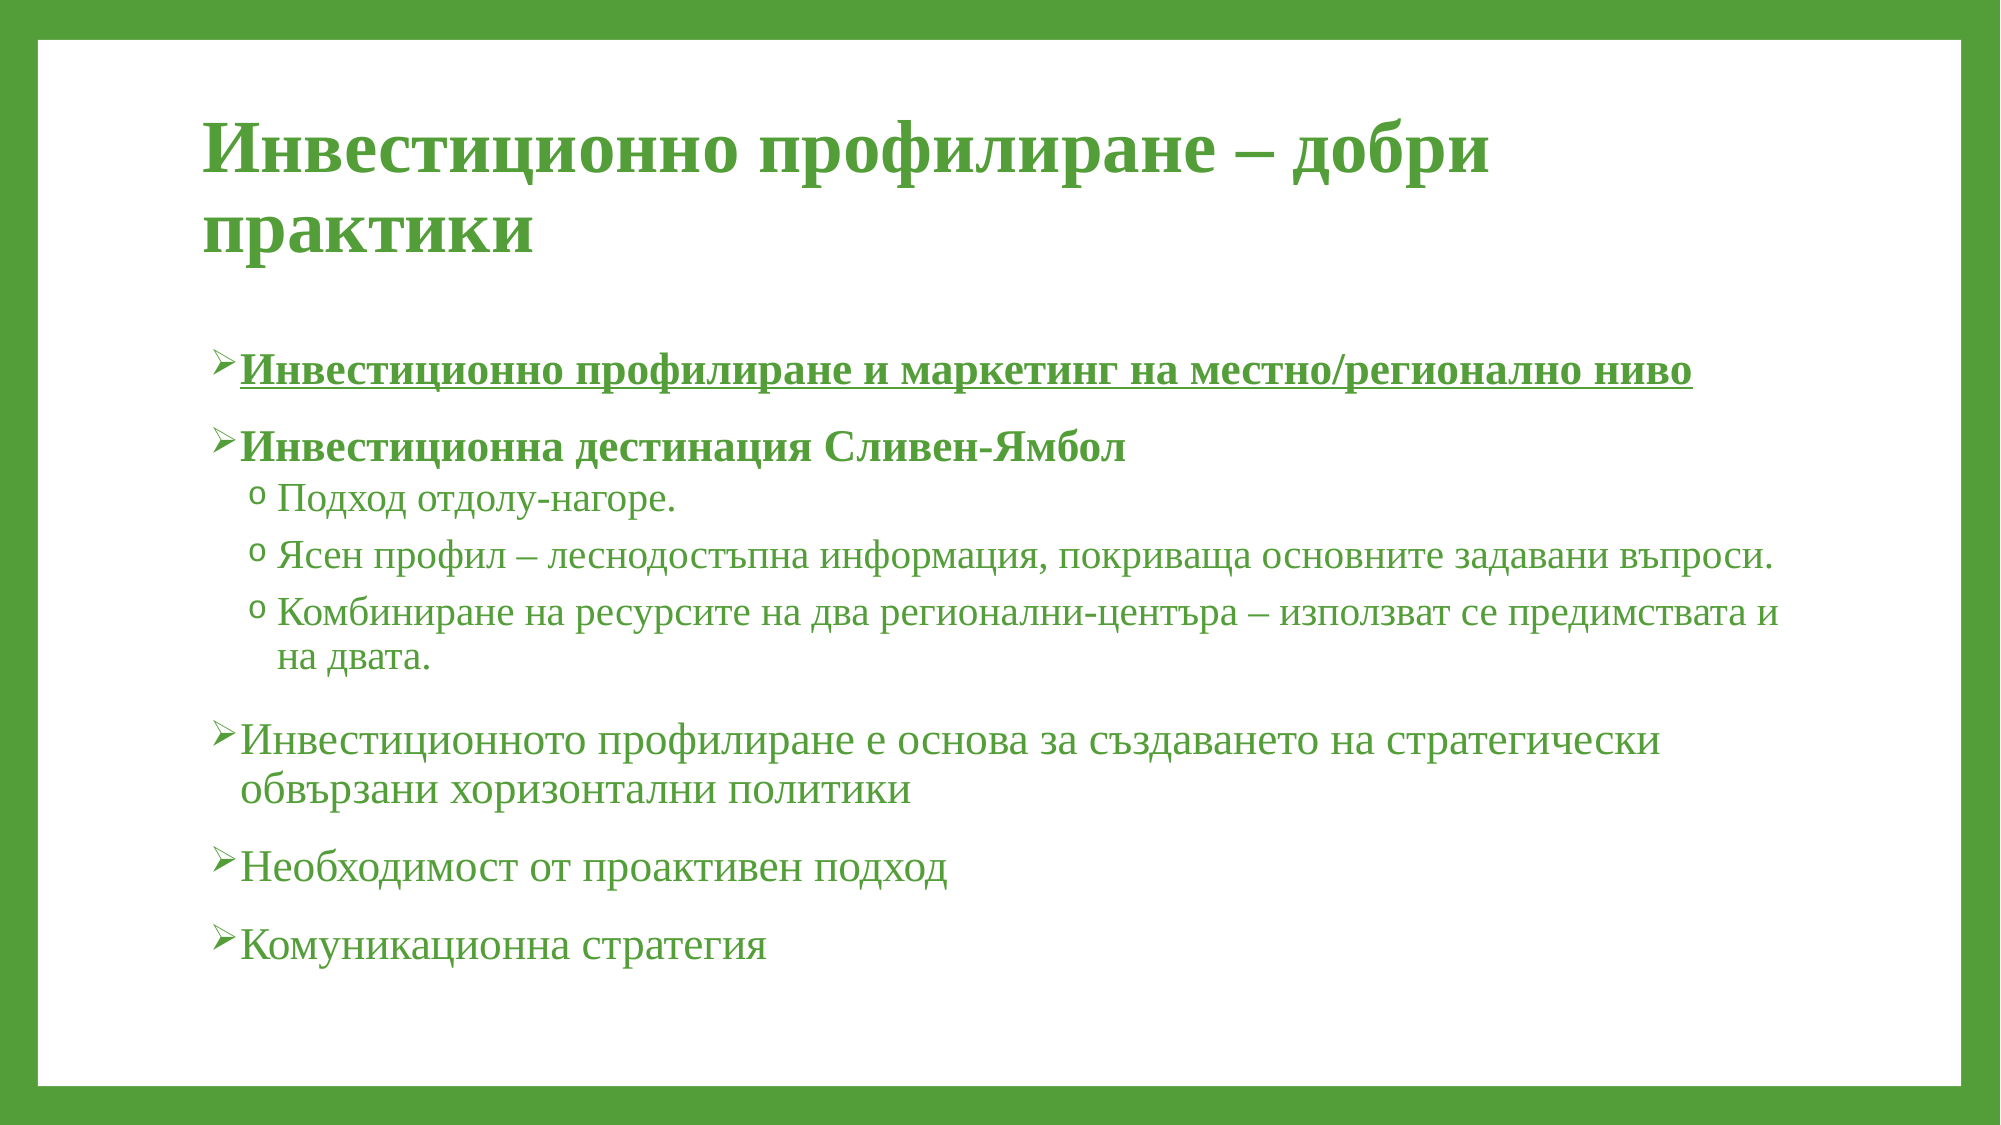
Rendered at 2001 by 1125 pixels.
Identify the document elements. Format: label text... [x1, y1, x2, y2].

title Инвестиционно профилиране – добри практики [187, 99, 1808, 277]
list Инвестиционно профилиране и маркетинг на местно/регионално ниво Инвестиционна дестинация Сливен-Ямбол Подход отдолу-нагоре. Ясен профил – леснодостъпна информация, покриваща основните задавани въпроси. Комбиниране на ресурсите на два регионални-центъра – използват се предимствата и на двата. Инвестиционното профилиране е основа за създаването на стратегически обвързани хоризонтални политики Необходимост от проактивен подход Комуникационна стратегия [187, 337, 1808, 1000]
